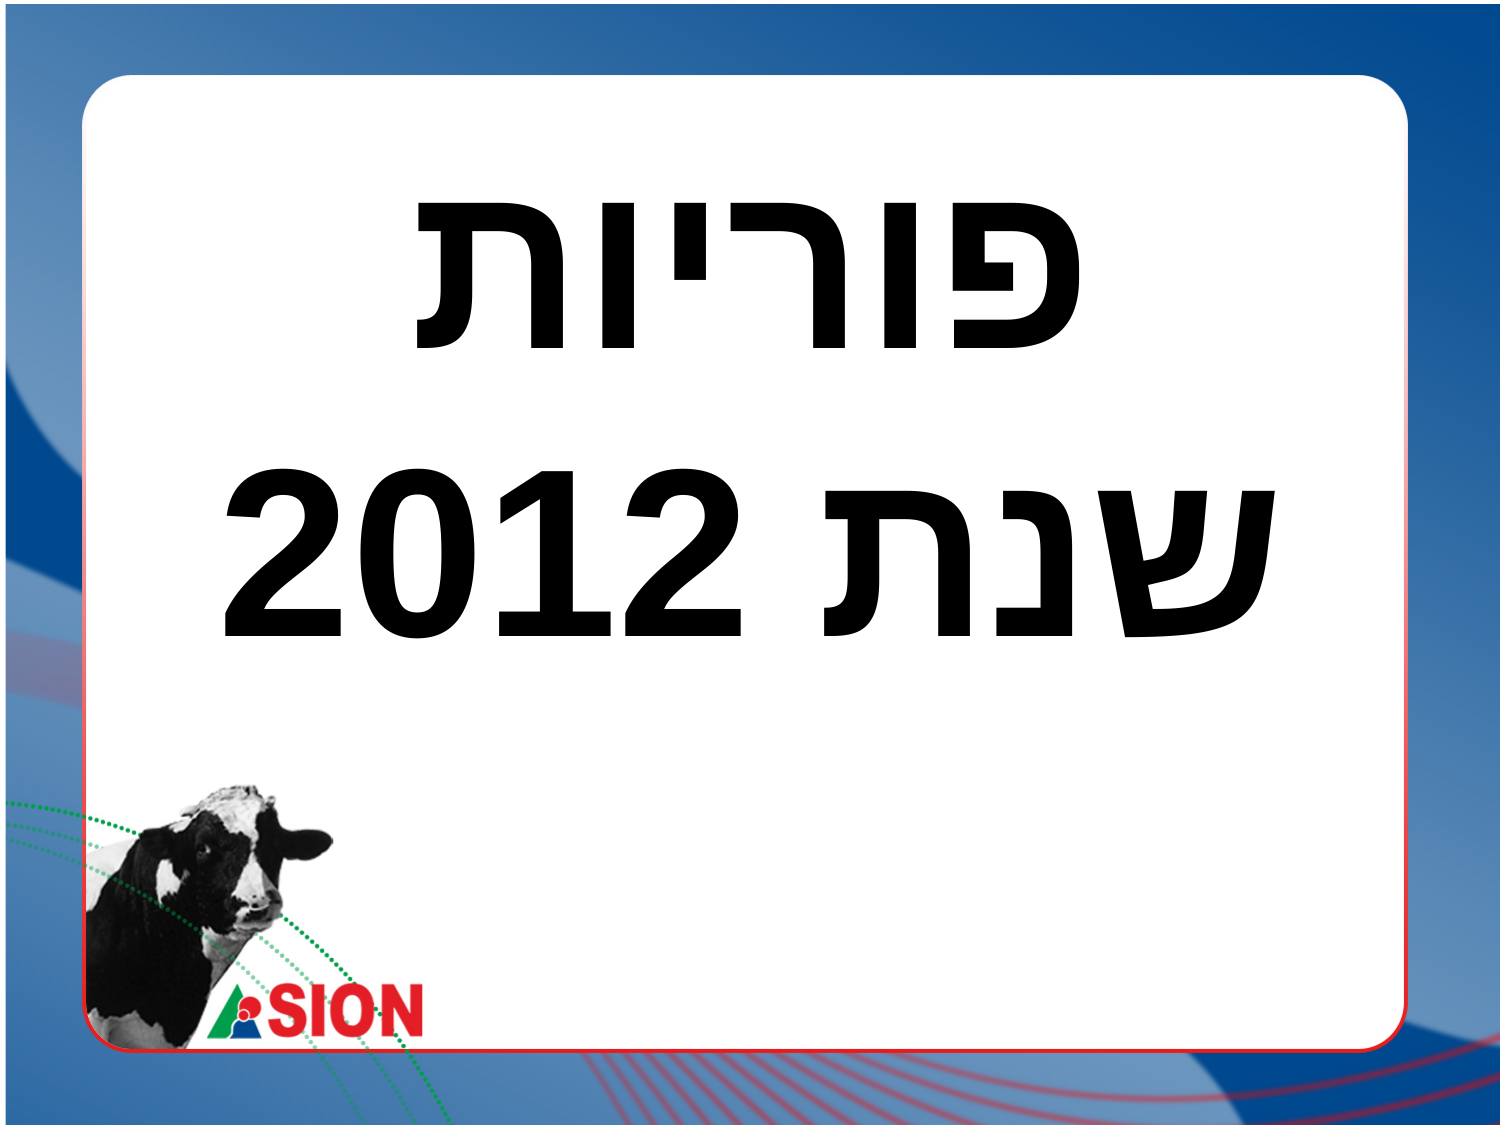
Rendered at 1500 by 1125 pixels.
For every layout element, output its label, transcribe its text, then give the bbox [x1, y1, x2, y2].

title פוריות שנת 2012 [76, 302, 1427, 491]
picture [5, 4, 1500, 1125]
